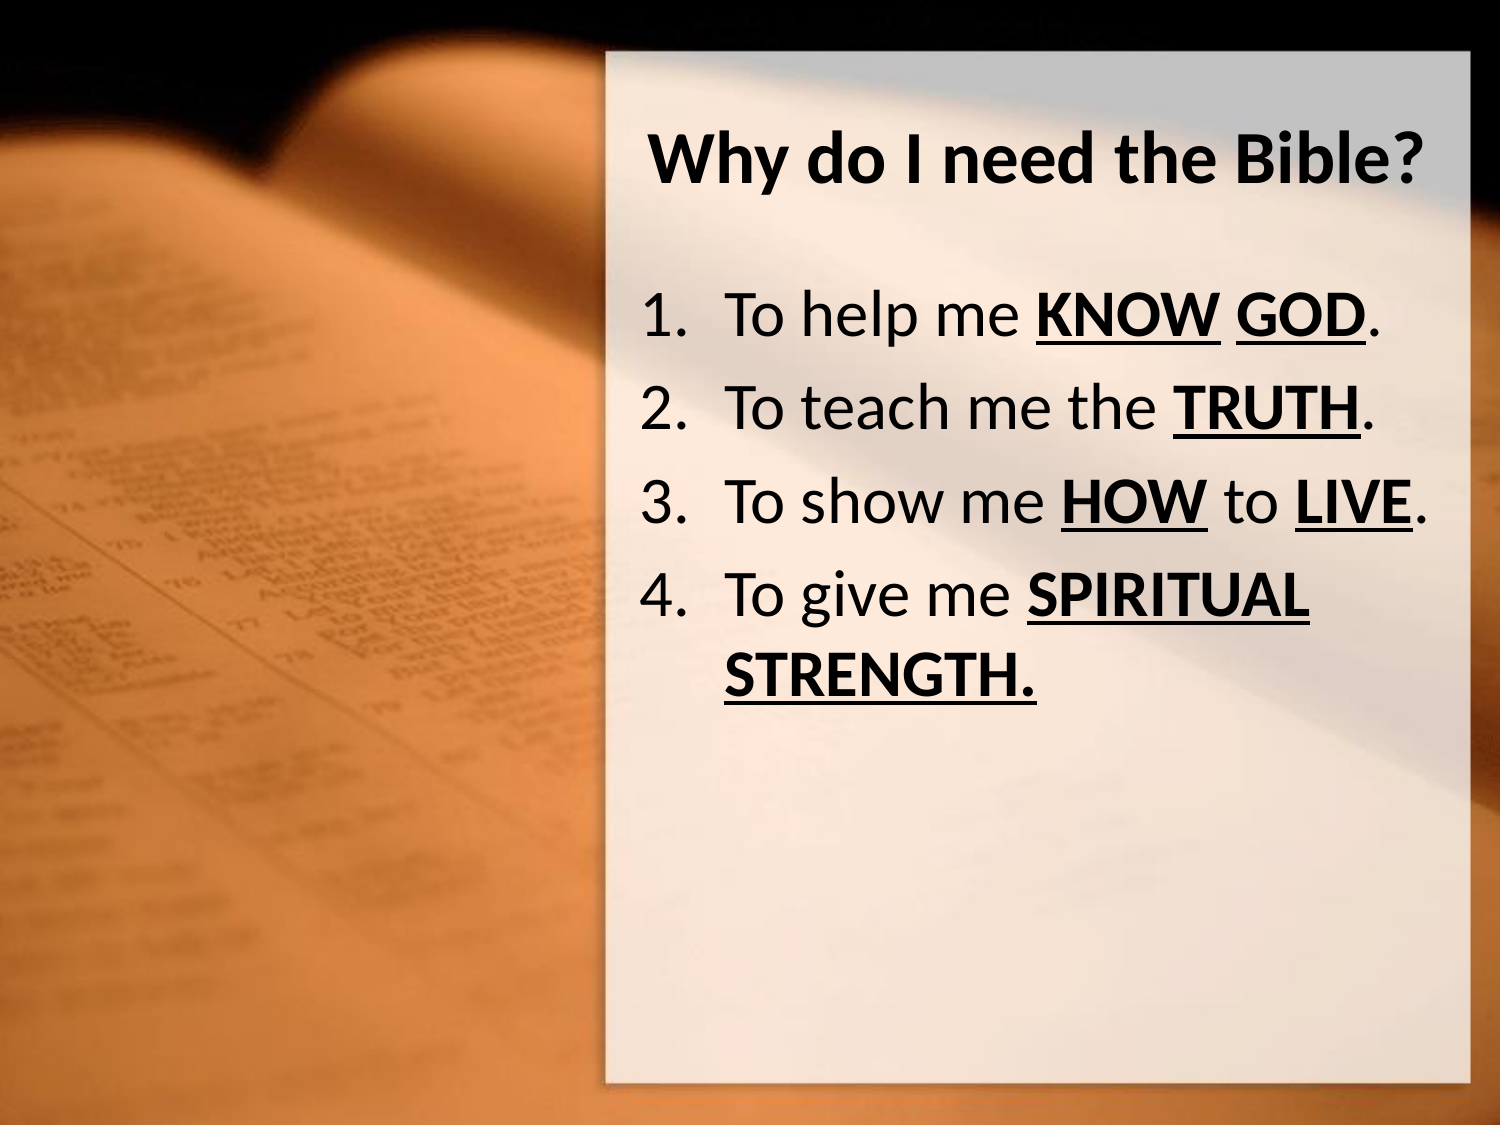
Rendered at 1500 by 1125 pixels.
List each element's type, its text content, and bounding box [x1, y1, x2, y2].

list To help me KNOW GOD. To teach me the TRUTH. To show me HOW to LIVE. To give me SPIRITUAL STRENGTH. [624, 262, 1450, 1038]
title Why do I need the Bible? [612, 75, 1463, 233]
picture [0, 0, 1500, 1125]
